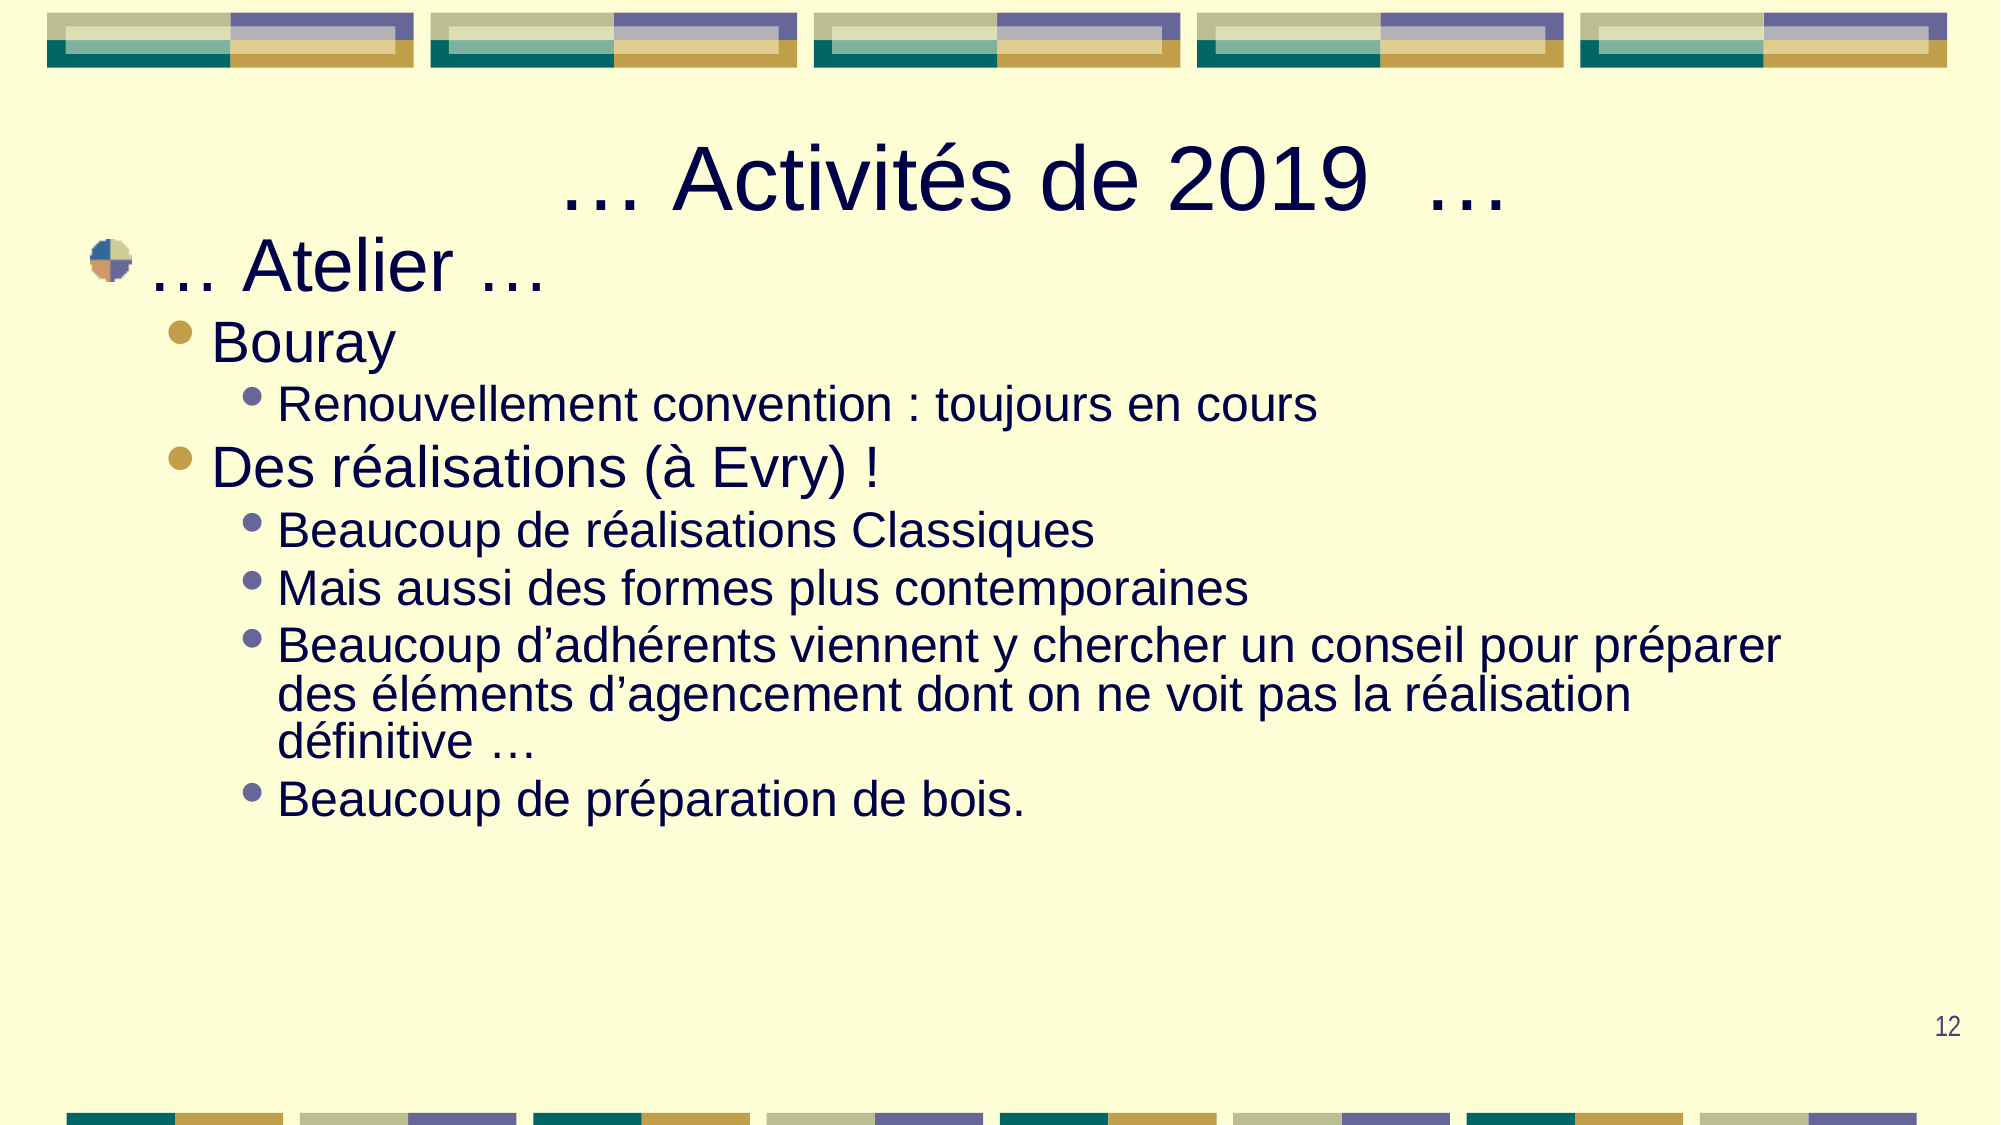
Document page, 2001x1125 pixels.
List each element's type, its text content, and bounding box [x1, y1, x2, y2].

slide_number 12 [1841, 1009, 1977, 1051]
picture [90, 239, 132, 282]
list … Atelier … Bouray Renouvellement convention : toujours en cours Des réalisations (à Evry) ! Beaucoup de réalisations Classiques Mais aussi des formes plus contemporaines Beaucoup d’adhérents viennent y chercher un conseil pour préparer des éléments d’agencement dont on ne voit pas la réalisation définitive … Beaucoup de préparation de bois. [75, 226, 1841, 1078]
title … Activités de 2019 … [433, 101, 1638, 226]
